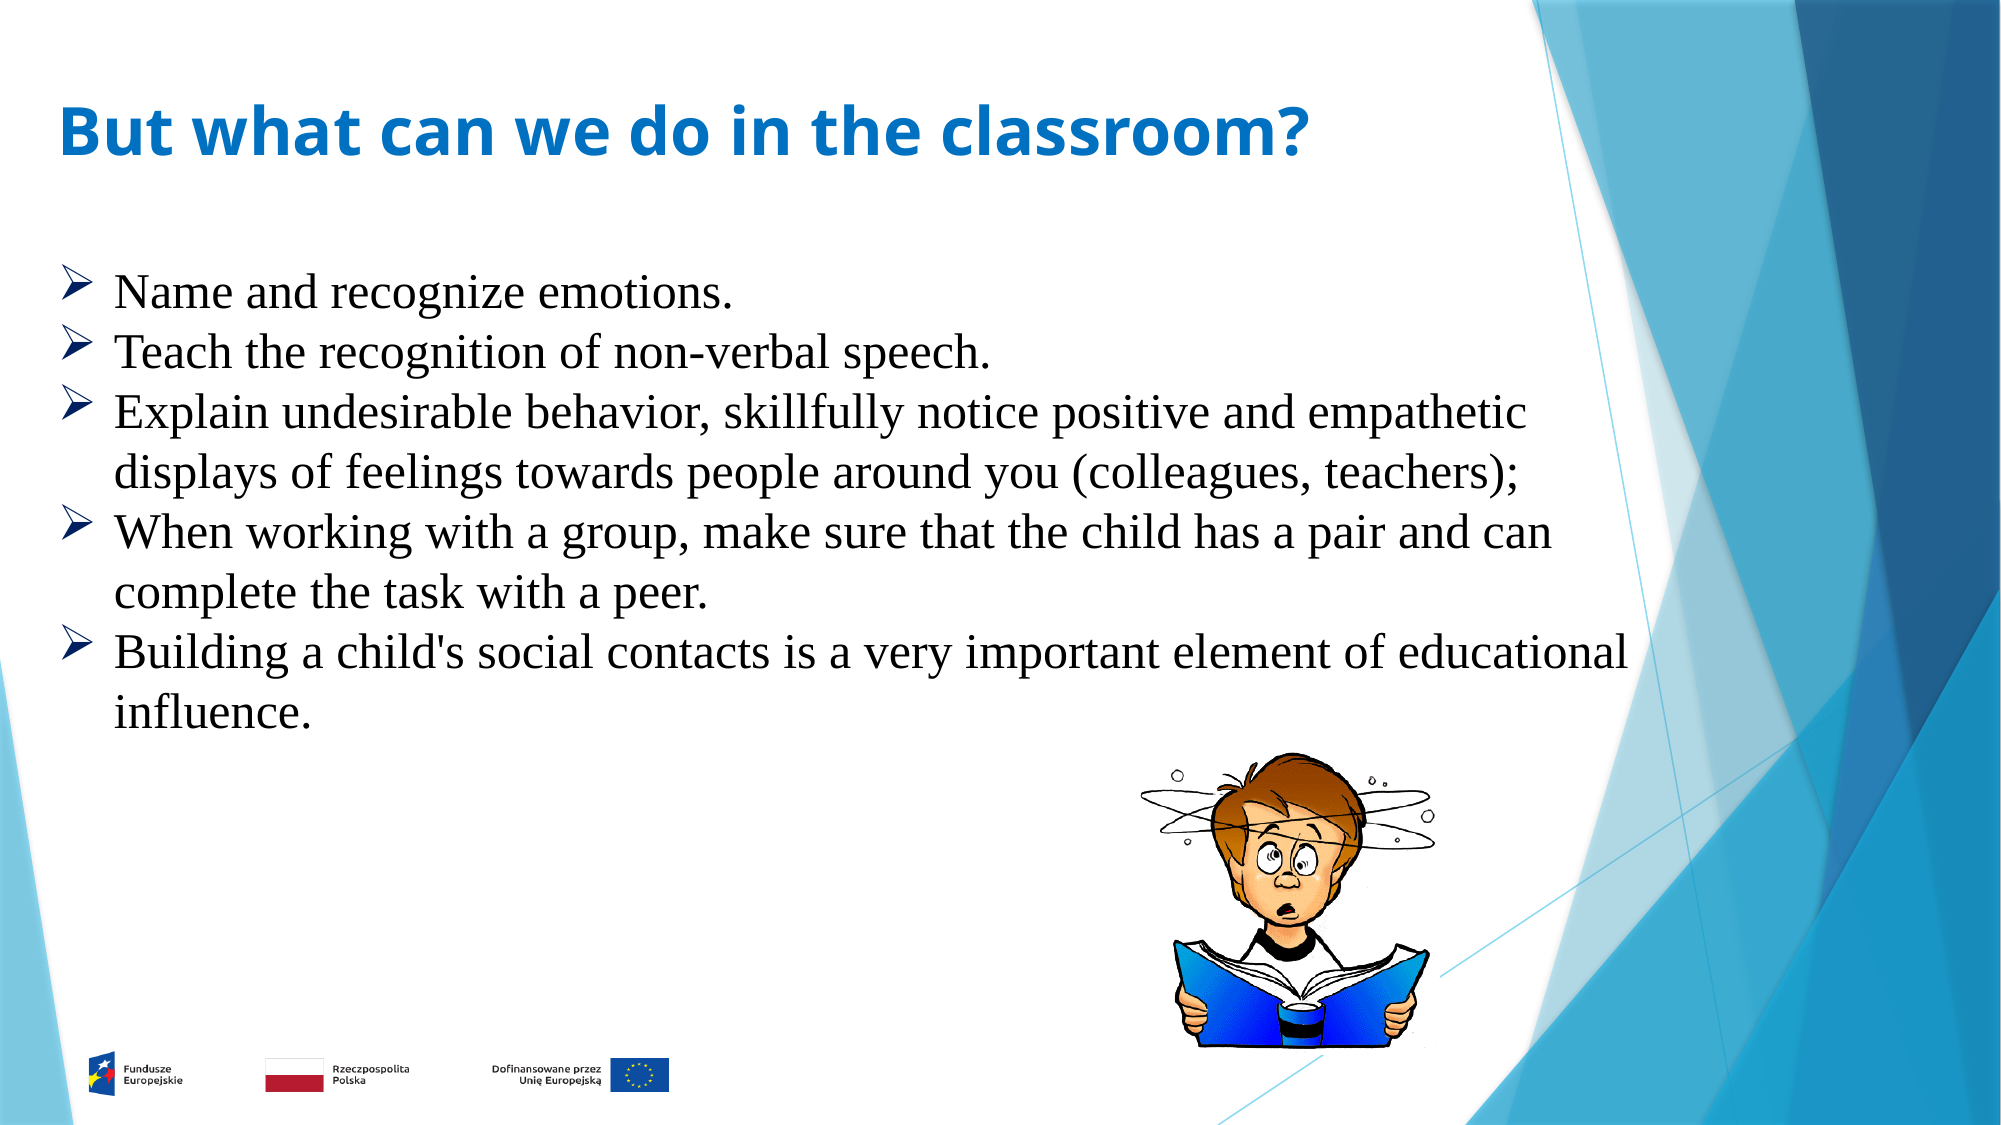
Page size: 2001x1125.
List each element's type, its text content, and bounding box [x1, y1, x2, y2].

picture [1132, 738, 1441, 1055]
text_box But what can we do in the classroom? Name and recognize emotions. Teach the recognition of non-verbal speech. Explain undesirable behavior, skillfully notice positive and empathetic displays of feelings towards people around you (colleagues, teachers); When working with a group, make sure that the child has a pair and can complete the task with a peer. Building a child's social contacts is a very important element of educational influence. [42, 81, 1687, 747]
picture [79, 1039, 674, 1109]
